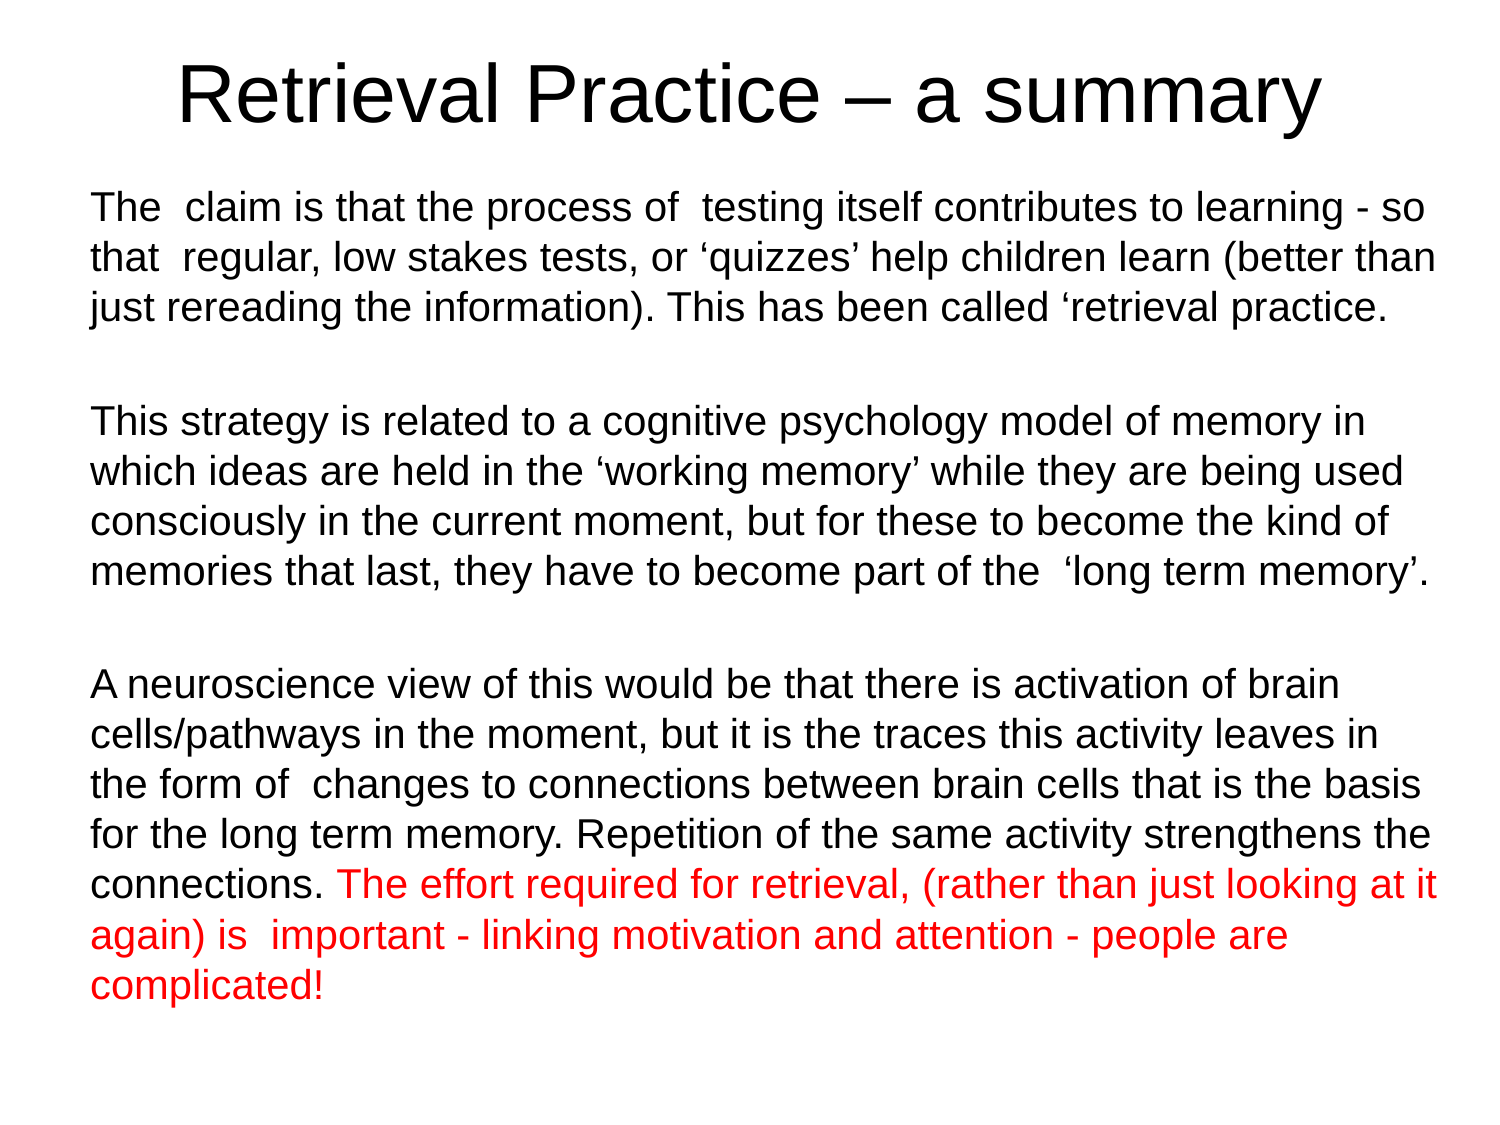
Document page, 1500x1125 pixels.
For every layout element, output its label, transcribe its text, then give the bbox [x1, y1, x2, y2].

list The claim is that the process of testing itself contributes to learning - so that regular, low stakes tests, or ‘quizzes’ help children learn (better than just rereading the information). This has been called ‘retrieval practice. This strategy is related to a cognitive psychology model of memory in which ideas are held in the ‘working memory’ while they are being used consciously in the current moment, but for these to become the kind of memories that last, they have to become part of the ‘long term memory’. A neuroscience view of this would be that there is activation of brain cells/pathways in the moment, but it is the traces this activity leaves in the form of changes to connections between brain cells that is the basis for the long term memory. Repetition of the same activity strengthens the connections. The effort required for retrieval, (rather than just looking at it again) is important - linking motivation and attention - people are complicated! [75, 172, 1459, 1106]
title Retrieval Practice – a summary [75, 45, 1425, 172]
